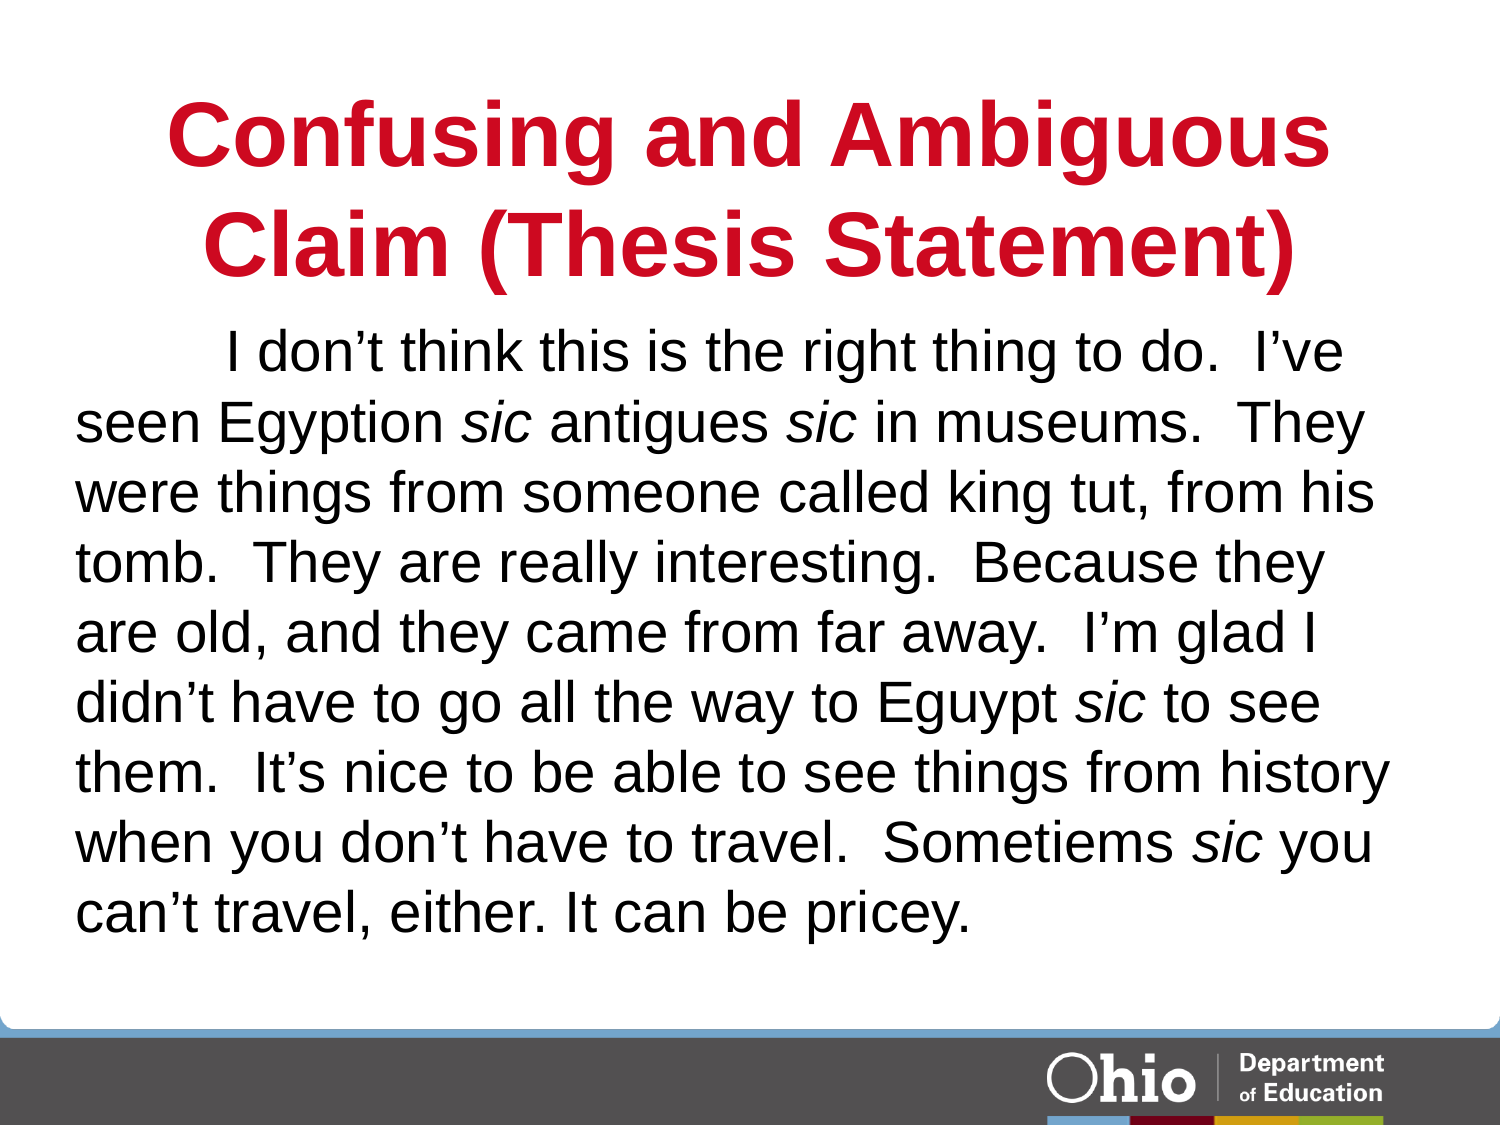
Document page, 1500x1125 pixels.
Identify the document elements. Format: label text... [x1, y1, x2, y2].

list I don’t think this is the right thing to do. I’ve seen Egyption sic antigues sic in museums. They were things from someone called king tut, from his tomb. They are really interesting. Because they are old, and they came from far away. I’m glad I didn’t have to go all the way to Eguypt sic to see them. It’s nice to be able to see things from history when you don’t have to travel. Sometiems sic you can’t travel, either. It can be pricey. [75, 304, 1425, 1047]
picture [0, 992, 1500, 1125]
title Confusing and Ambiguous Claim (Thesis Statement) [75, 75, 1425, 298]
